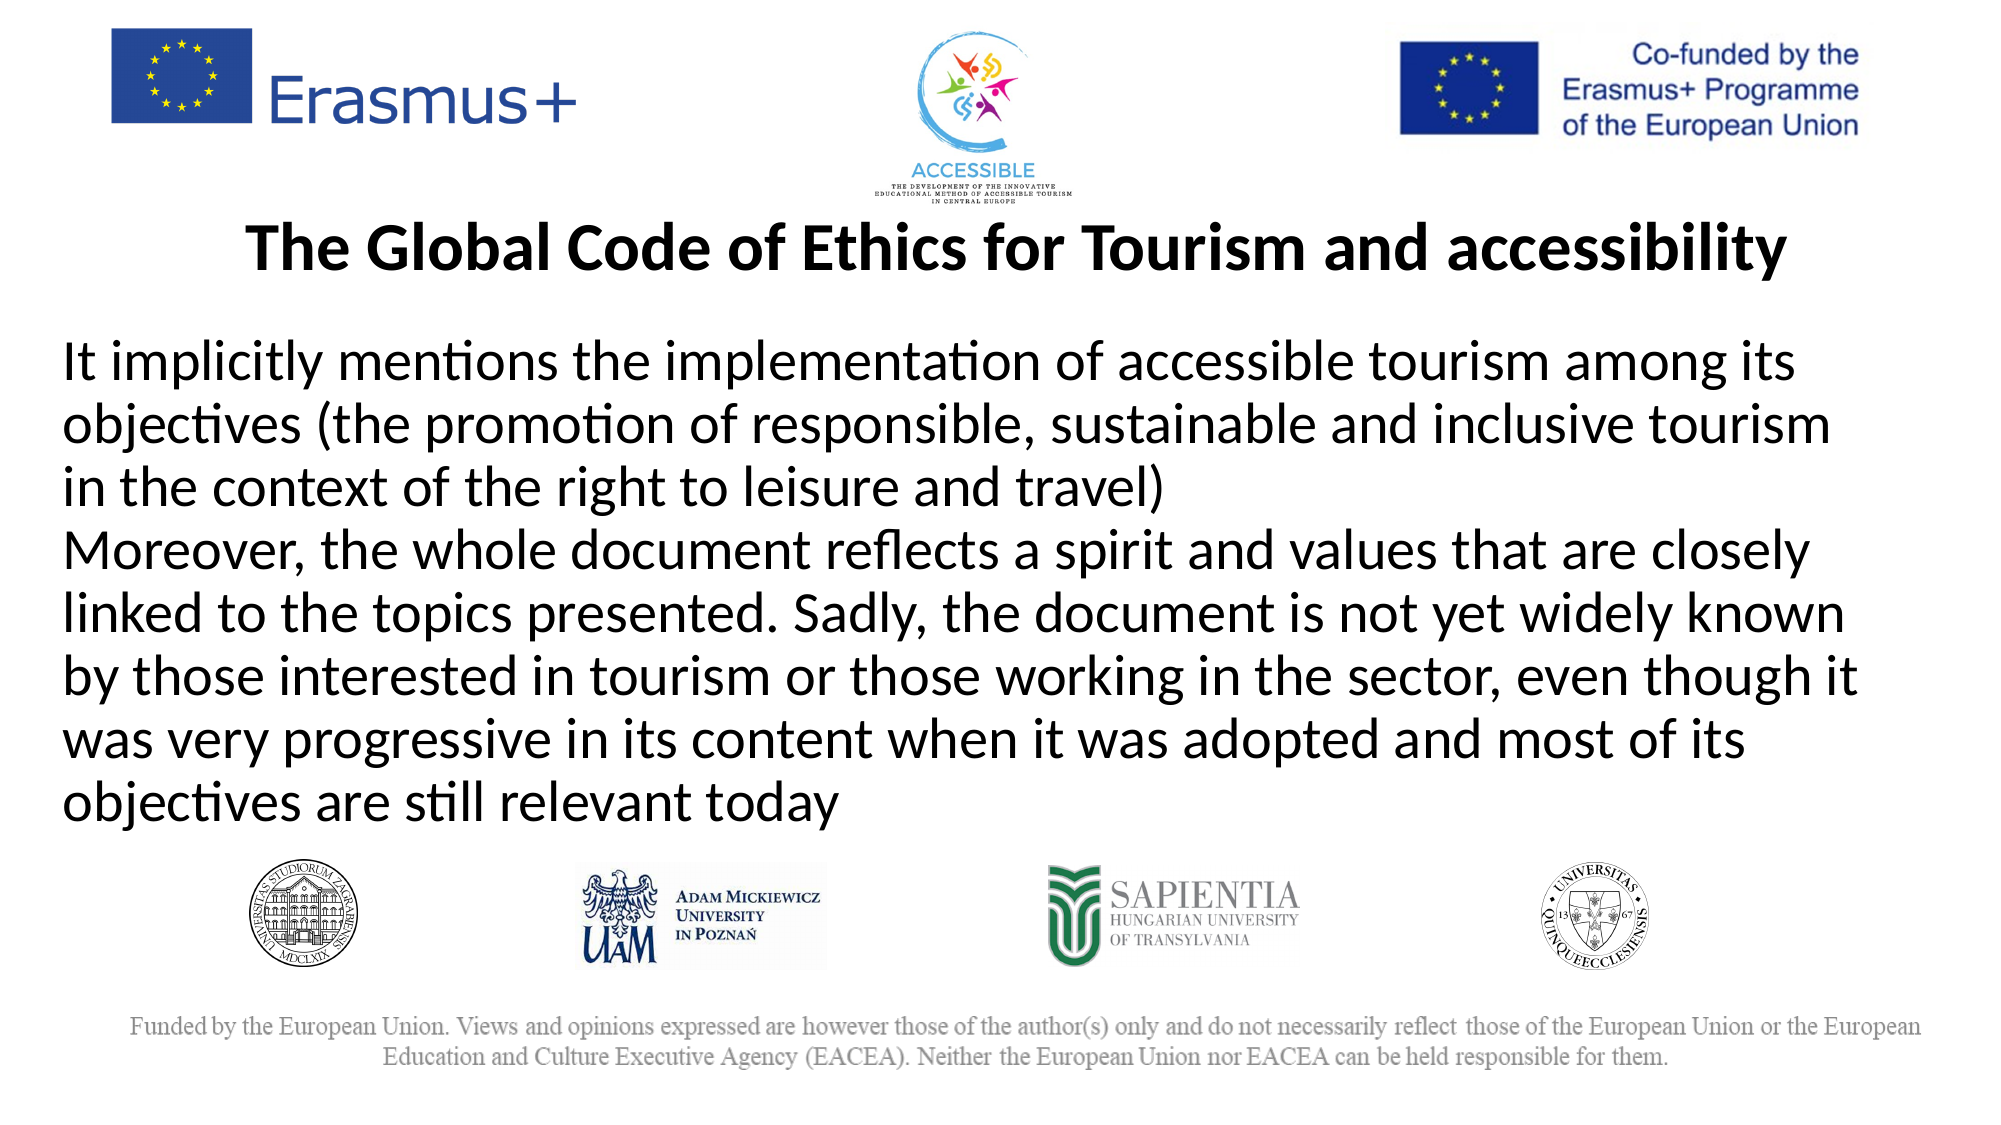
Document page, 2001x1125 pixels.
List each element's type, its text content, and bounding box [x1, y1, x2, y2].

picture [1385, 22, 1874, 154]
text_box The Global Code of Ethics for Tourism and accessibility [94, 198, 1942, 294]
picture [1048, 865, 1300, 967]
picture [249, 859, 358, 967]
picture [111, 28, 576, 124]
title It implicitly mentions the implementation of accessible tourism among its objectives (the promotion of responsible, sustainable and inclusive tourism in the context of the right to leisure and travel) Moreover, the whole document reflects a spirit and values that are closely linked to the topics presented. Sadly, the document is not yet widely known by those interested in tourism or those working in the sector, even though it was very progressive in its content when it was adopted and most of its objectives are still relevant today [47, 339, 1895, 842]
picture [860, 3, 1086, 230]
picture [111, 1002, 1942, 1087]
picture [1541, 862, 1649, 970]
picture [575, 862, 827, 970]
